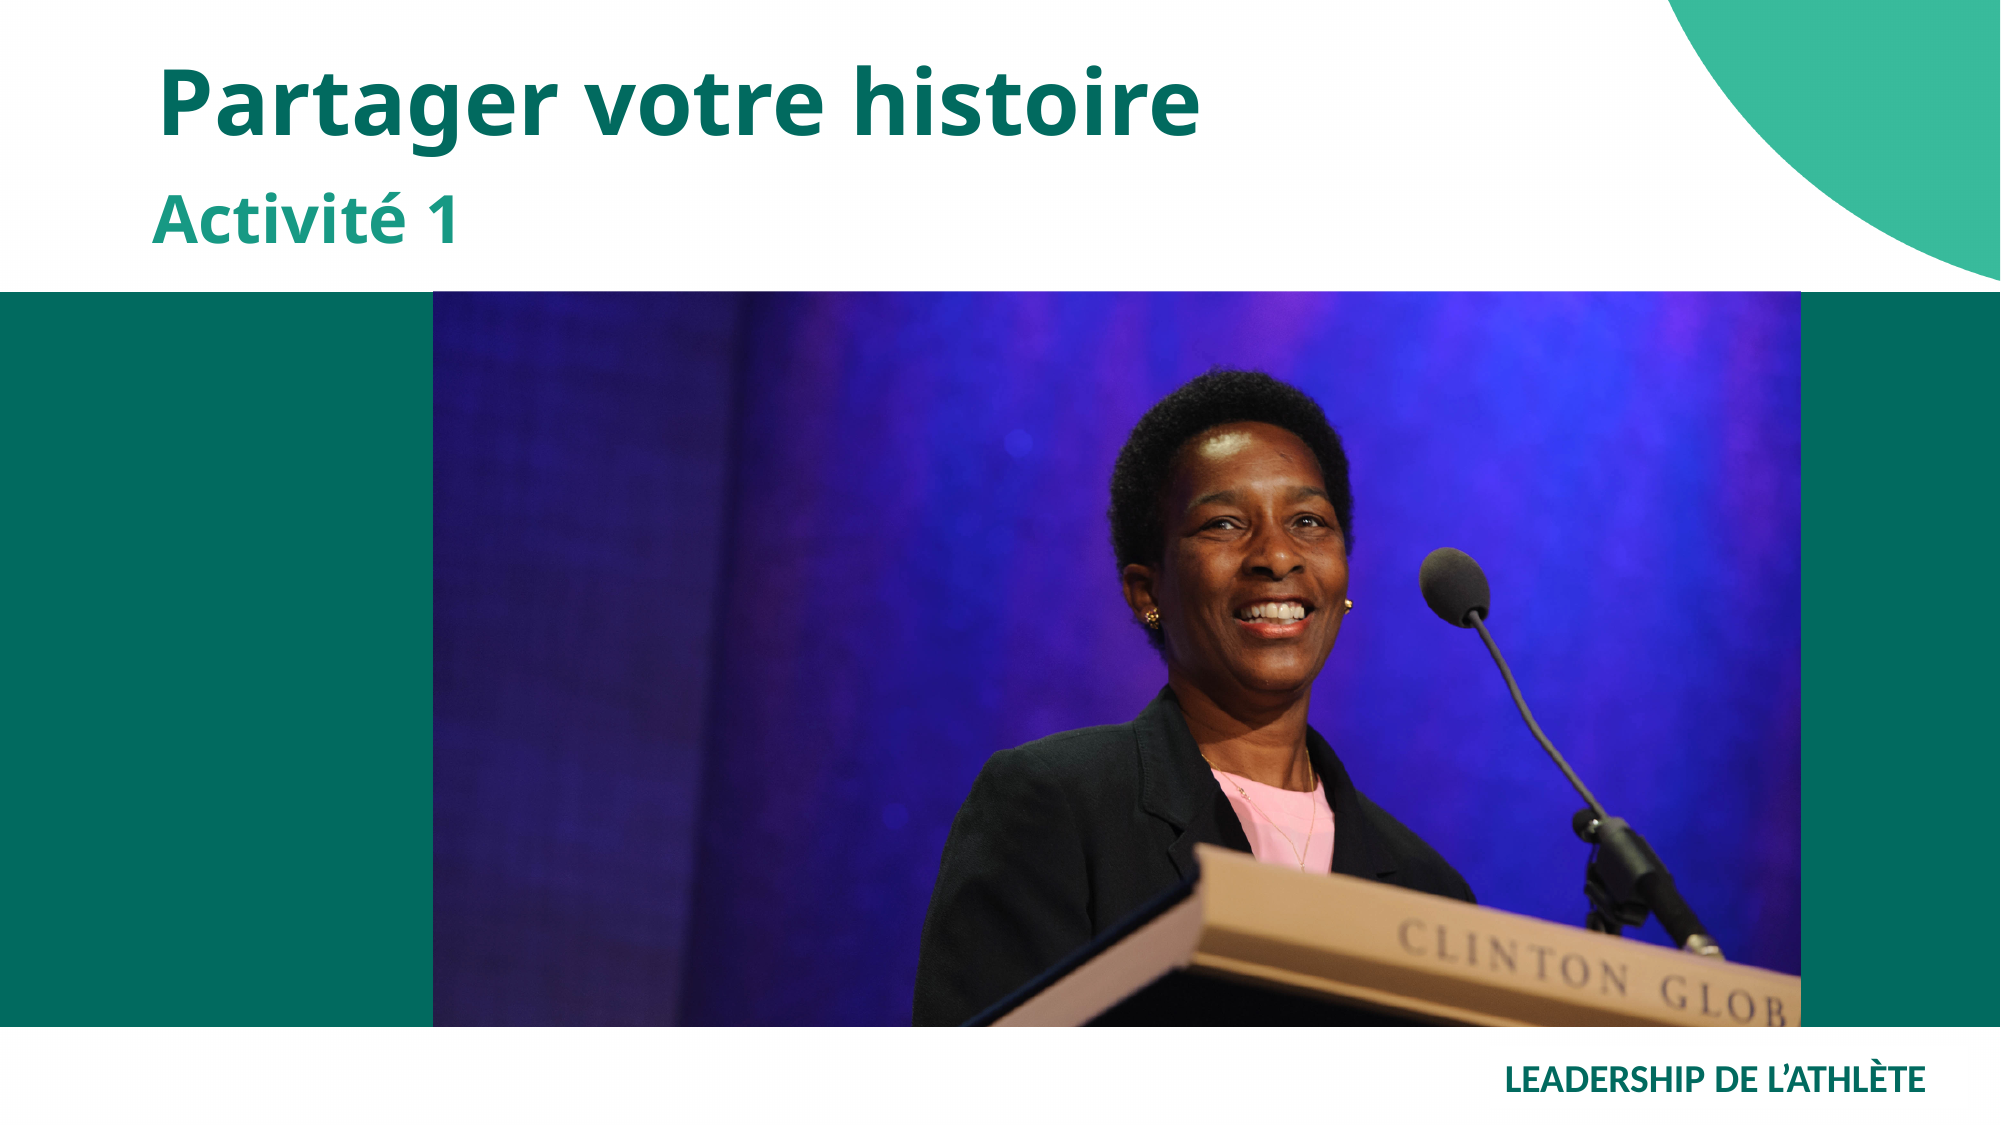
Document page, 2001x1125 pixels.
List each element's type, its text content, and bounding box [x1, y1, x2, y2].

list Activité 1 [137, 129, 600, 281]
picture [0, 0, 2001, 1125]
text_box LEADERSHIP DE L’ATHLÈTE [1490, 1045, 1969, 1109]
title Partager votre histoire [141, 47, 1867, 164]
